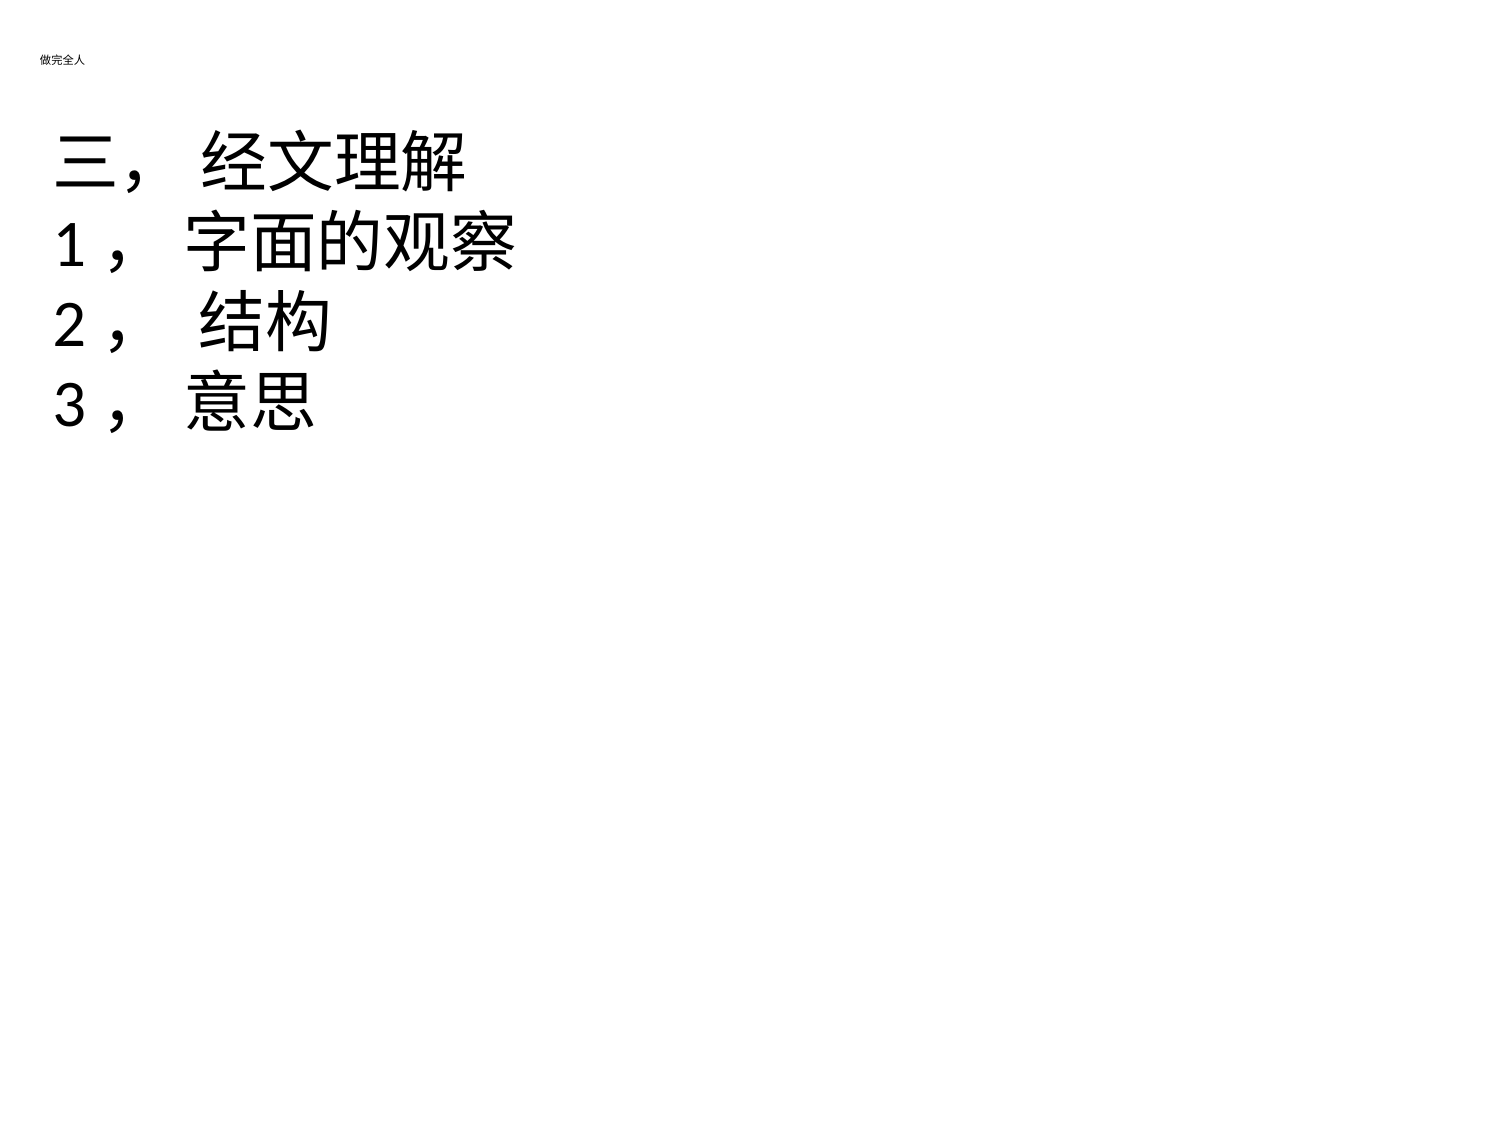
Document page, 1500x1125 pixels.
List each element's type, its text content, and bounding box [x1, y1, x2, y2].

title 做完全人 [24, 24, 388, 88]
text_box 三， 经文理解 1， 字面的观察 2， 结构 3， 意思 [37, 112, 1450, 447]
